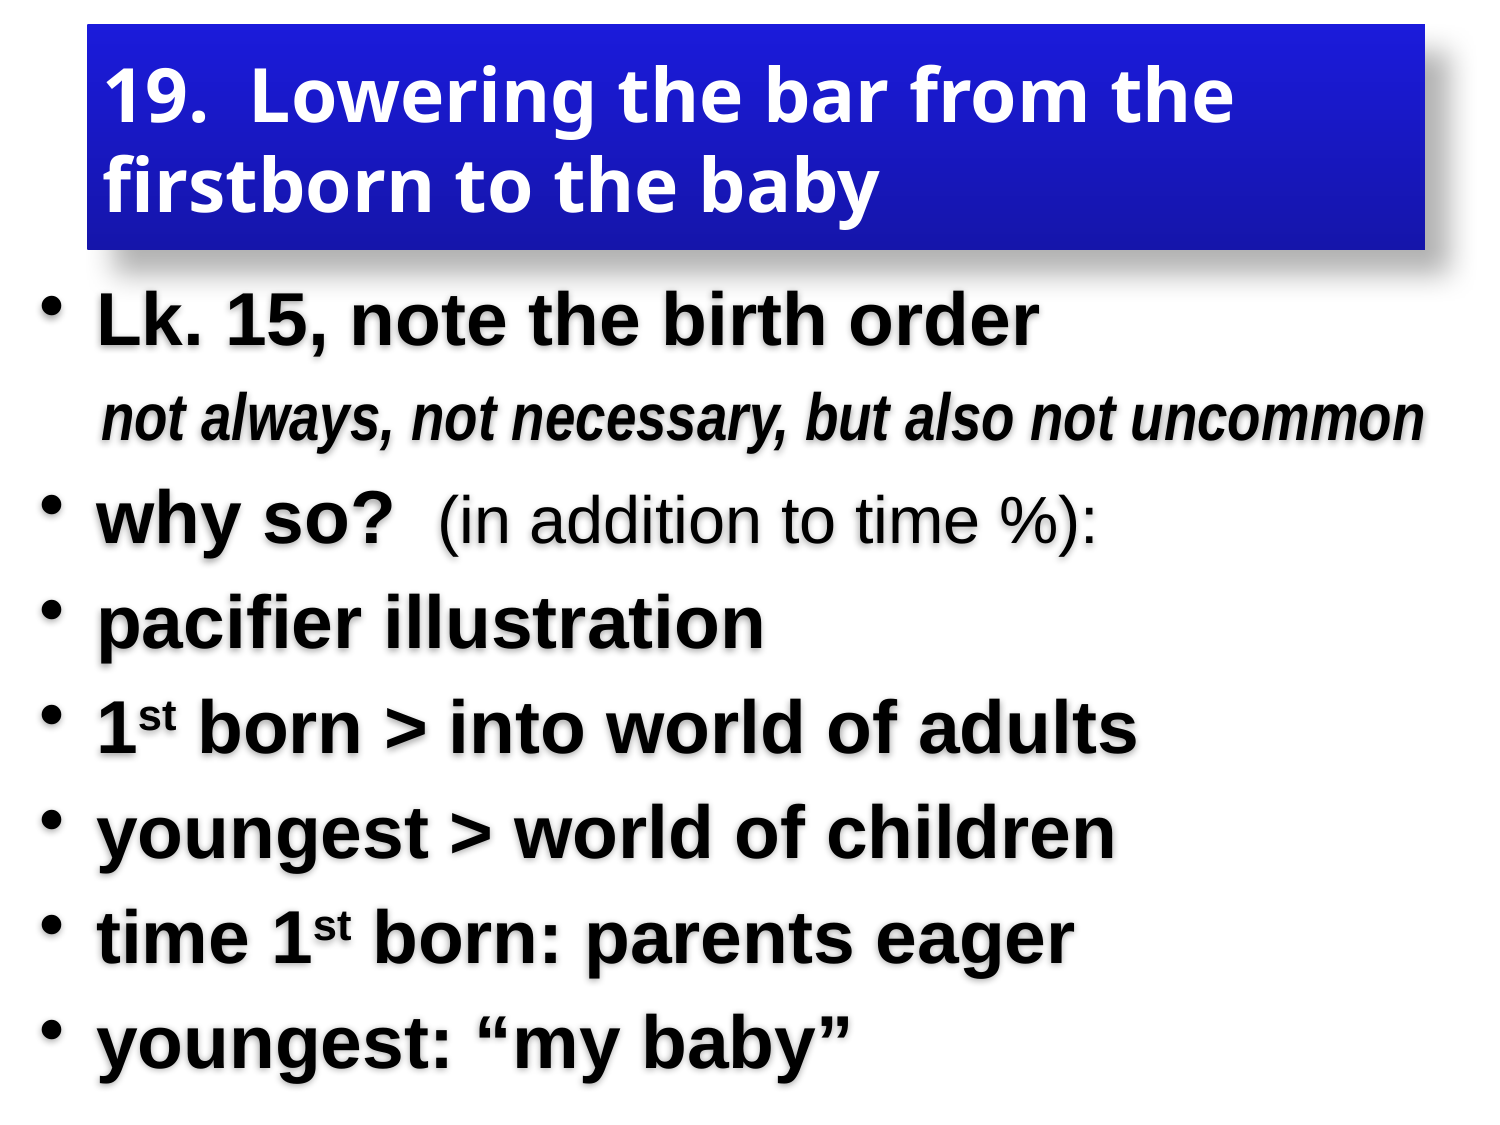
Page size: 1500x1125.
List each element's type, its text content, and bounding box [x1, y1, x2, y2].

list Lk. 15, note the birth order not always, not necessary, but also not uncommon why so? (in addition to time %): pacifier illustration 1st born > into world of adults youngest > world of children time 1st born: parents eager youngest: “my baby” [24, 262, 1500, 1125]
text_box 19. Lowering the bar from the firstborn to the baby [87, 24, 1425, 250]
